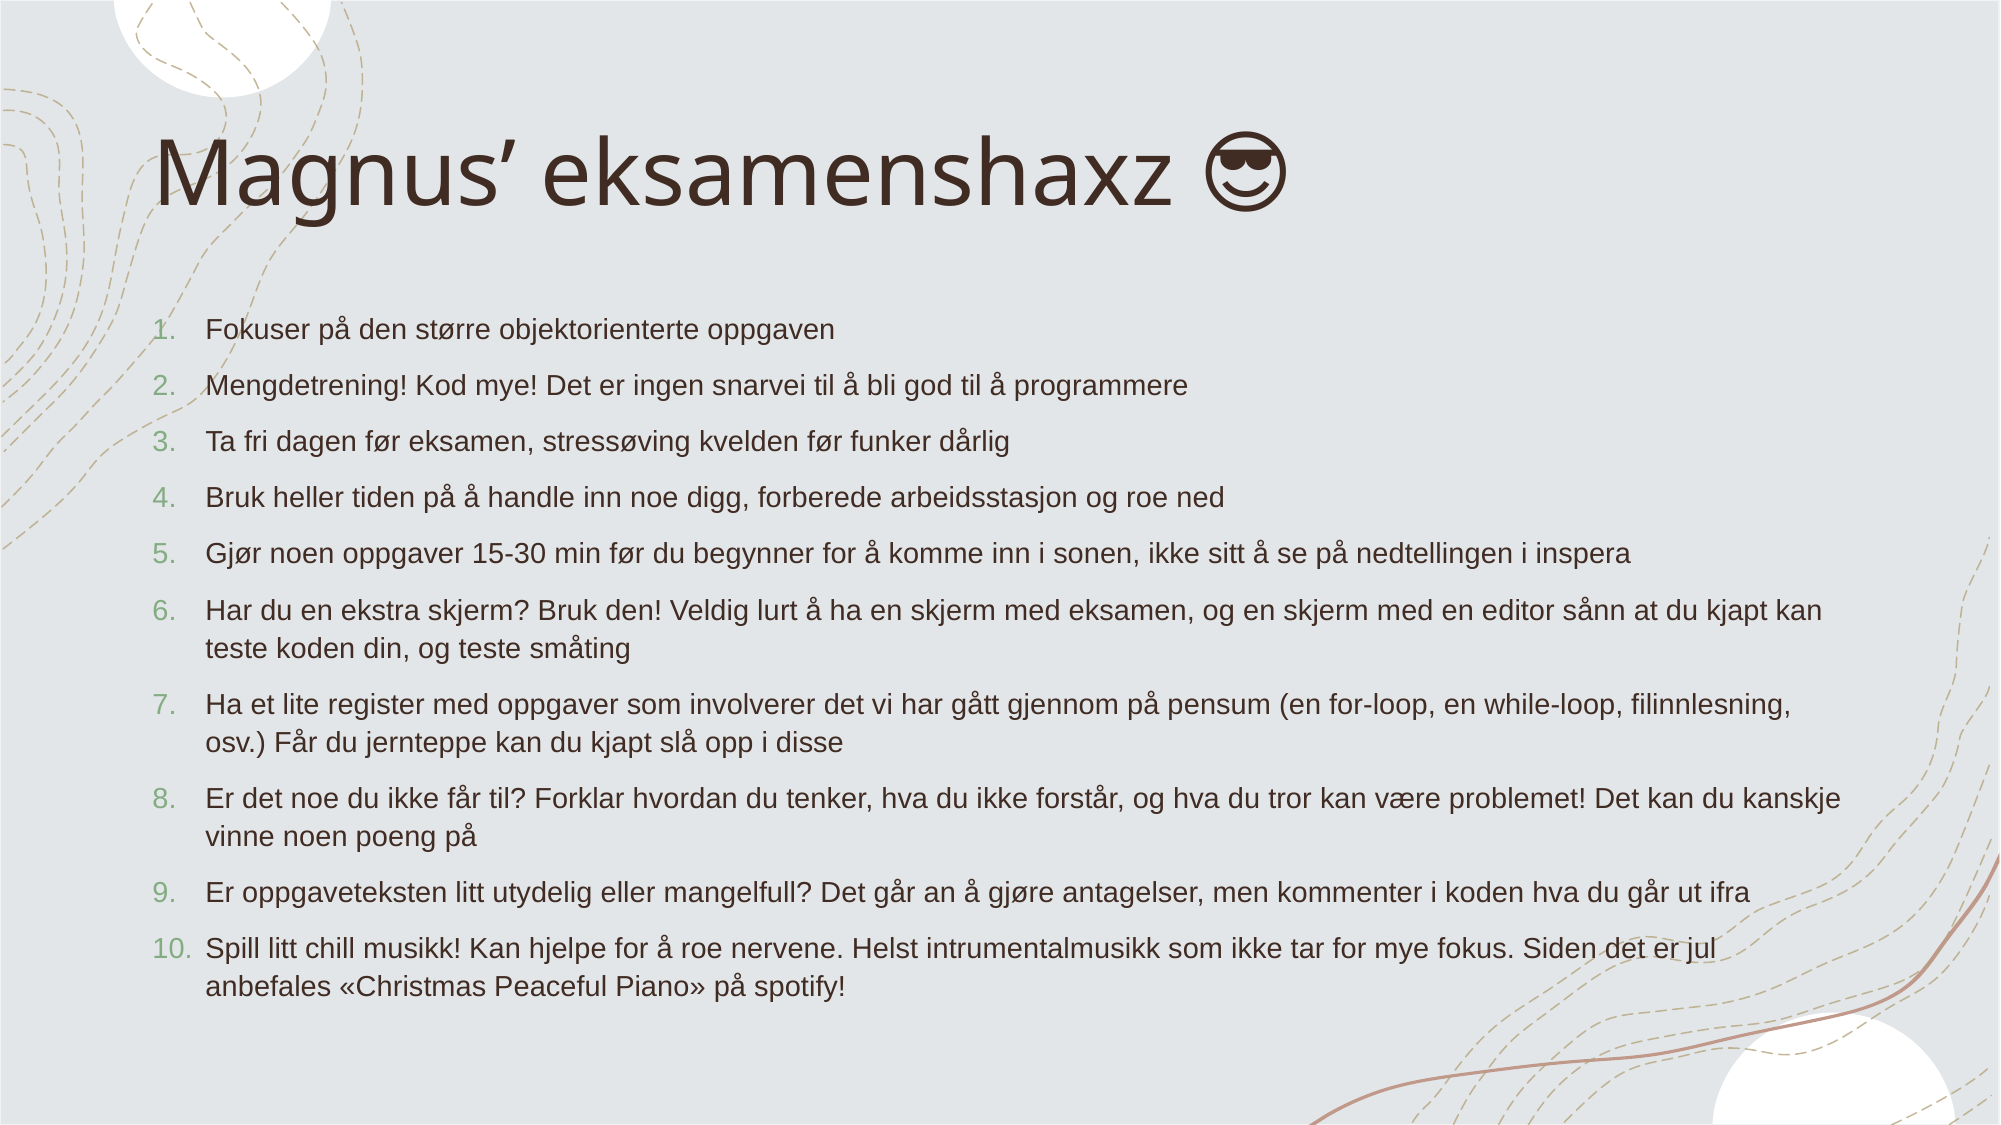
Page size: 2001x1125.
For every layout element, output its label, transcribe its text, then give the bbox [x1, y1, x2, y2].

list Fokuser på den større objektorienterte oppgaven Mengdetrening! Kod mye! Det er ingen snarvei til å bli god til å programmere Ta fri dagen før eksamen, stressøving kvelden før funker dårlig Bruk heller tiden på å handle inn noe digg, forberede arbeidsstasjon og roe ned Gjør noen oppgaver 15-30 min før du begynner for å komme inn i sonen, ikke sitt å se på nedtellingen i inspera Har du en ekstra skjerm? Bruk den! Veldig lurt å ha en skjerm med eksamen, og en skjerm med en editor sånn at du kjapt kan teste koden din, og teste småting Ha et lite register med oppgaver som involverer det vi har gått gjennom på pensum (en for-loop, en while-loop, filinnlesning, osv.) Får du jernteppe kan du kjapt slå opp i disse Er det noe du ikke får til? Forklar hvordan du tenker, hva du ikke forstår, og hva du tror kan være problemet! Det kan du kanskje vinne noen poeng på Er oppgaveteksten litt utydelig eller mangelfull? Det går an å gjøre antagelser, men kommenter i koden hva du går ut ifra Spill litt chill musikk! Kan hjelpe for å roe nervene. Helst intrumentalmusikk som ikke tar for mye fokus. Siden det er jul anbefales «Christmas Peaceful Piano» på spotify! [137, 299, 1863, 1014]
title Magnus’ eksamenshaxz 😎 [137, 59, 1863, 278]
